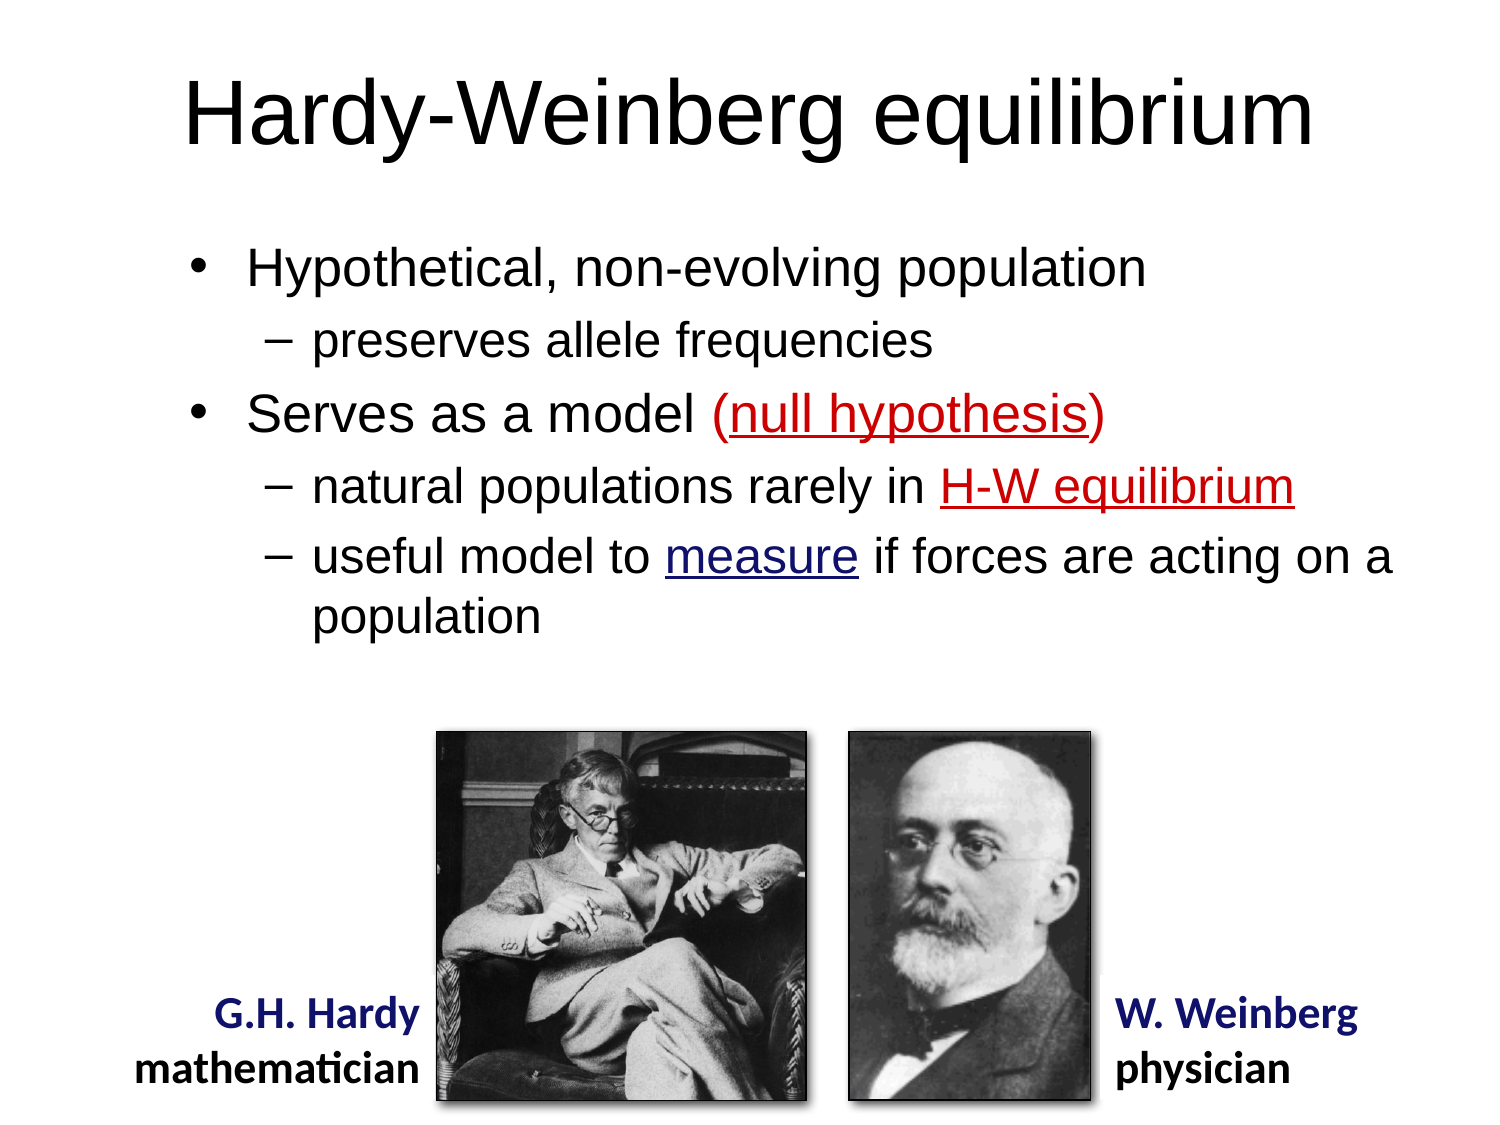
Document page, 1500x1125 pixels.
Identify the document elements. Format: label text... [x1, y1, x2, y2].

list Hypothetical, non-evolving population preserves allele frequencies Serves as a model (null hypothesis) natural populations rarely in H-W equilibrium useful model to measure if forces are acting on a population [174, 224, 1450, 750]
picture [849, 732, 1091, 1100]
text_box G.H. Hardy mathematician [49, 974, 432, 1100]
picture [437, 732, 806, 1101]
title Hardy-Weinberg equilibrium [75, 45, 1425, 233]
text_box W. Weinberg physician [1100, 974, 1450, 1100]
